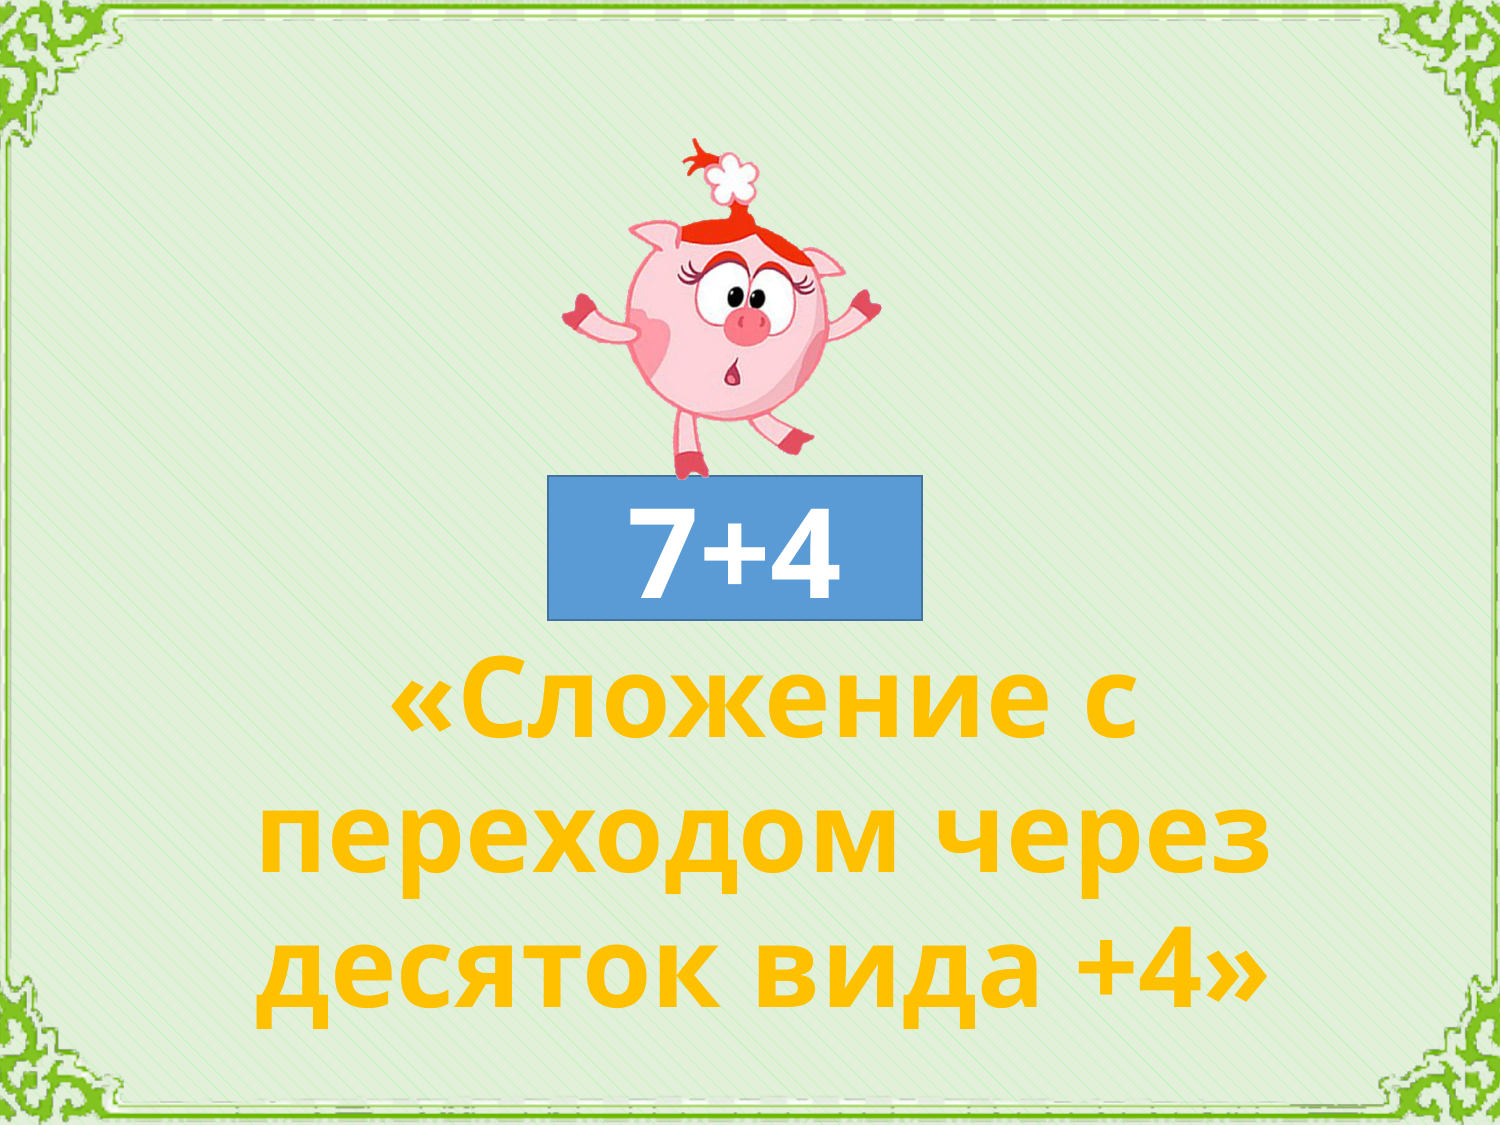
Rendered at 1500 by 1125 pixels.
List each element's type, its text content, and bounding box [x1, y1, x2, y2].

picture [0, 0, 1500, 1125]
text_box «Сложение с переходом через десяток вида +4» [206, 618, 1322, 1038]
text_box 7+4 [547, 475, 923, 618]
